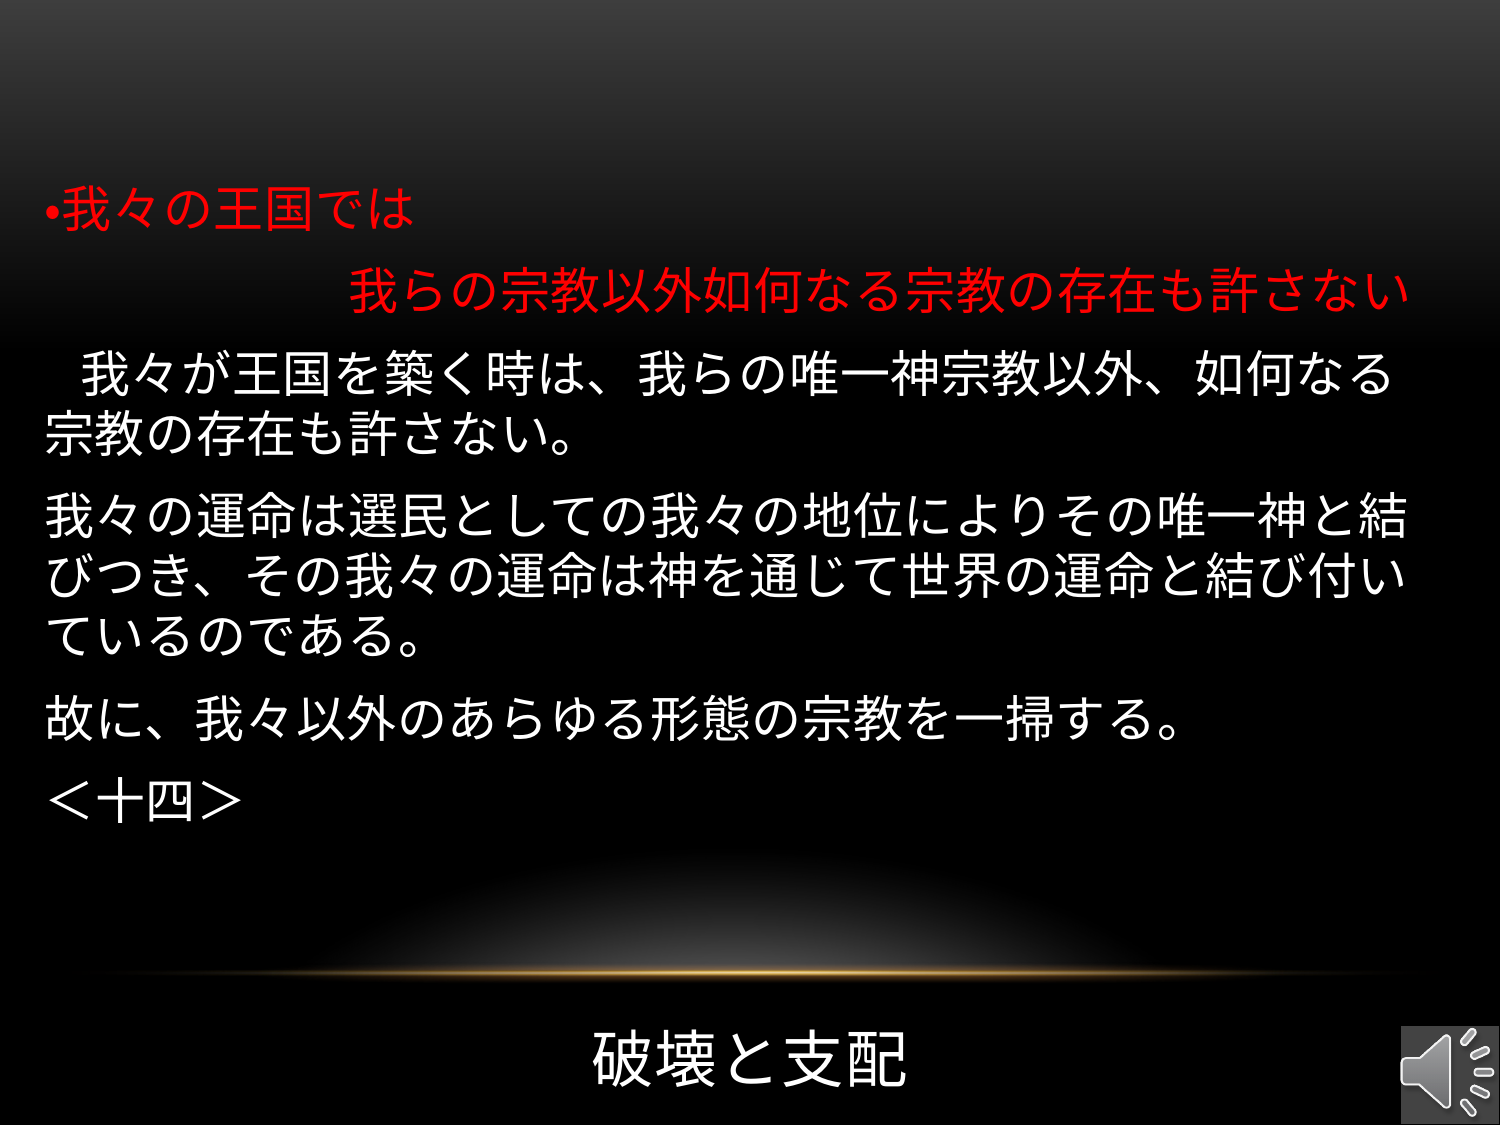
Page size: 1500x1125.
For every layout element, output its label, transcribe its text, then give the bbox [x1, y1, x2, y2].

title 破壊と支配 [99, 976, 1400, 1125]
list ・我々の王国では 我らの宗教以外如何なる宗教の存在も許さない 我々が王国を築く時は、我らの唯一神宗教以外、如何なる宗教の存在も許さない。 我々の運命は選民としての我々の地位によりその唯一神と結びつき、その我々の運命は神を通じて世界の運命と結び付いているのである。 故に、我々以外のあらゆる形態の宗教を一掃する。 ＜十四＞ [29, 30, 1459, 976]
picture [0, 0, 1500, 1125]
